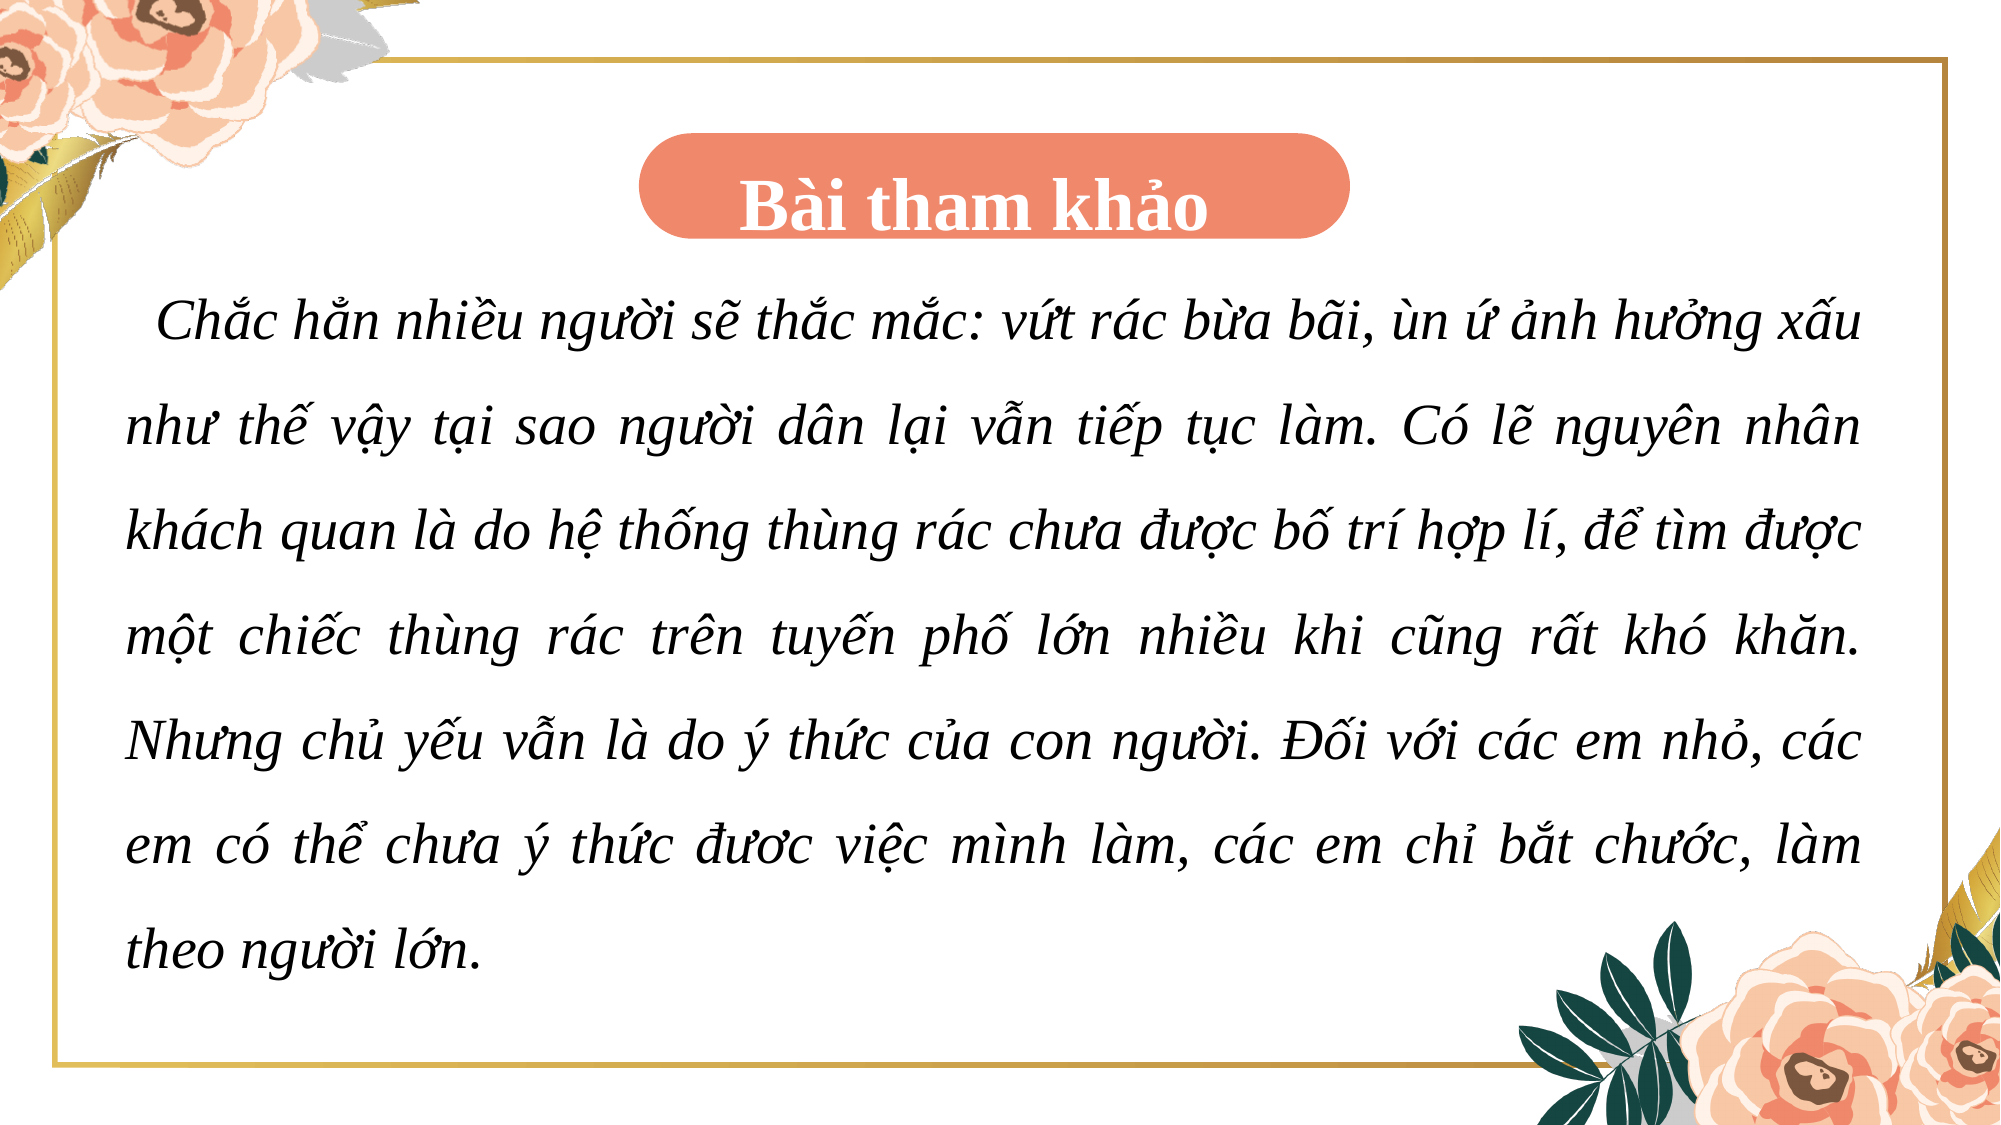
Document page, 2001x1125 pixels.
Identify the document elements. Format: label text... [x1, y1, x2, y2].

text_box Bài tham khảo [638, 103, 1311, 238]
picture [0, 0, 548, 324]
picture [1518, 769, 2000, 1125]
text_box Chắc hẳn nhiều người sẽ thắc mắc: vứt rác bừa bãi, ùn ứ ảnh hưởng xấu như thế vậy tại sao người dân lại vẫn tiếp tục làm. Có lẽ nguyên nhân khách quan là do hệ thống thùng rác chưa được bố trí hợp lí, để tìm được một chiếc thùng rác trên tuyến phố lớn nhiều khi cũng rất khó khăn. Nhưng chủ yếu vẫn là do ý thức của con người. Đối với các em nhỏ, các em có thể chưa ý thức đươc việc mình làm, các em chỉ bắt chước, làm theo người lớn. [105, 238, 1883, 988]
text_box [1311, 135, 1351, 237]
